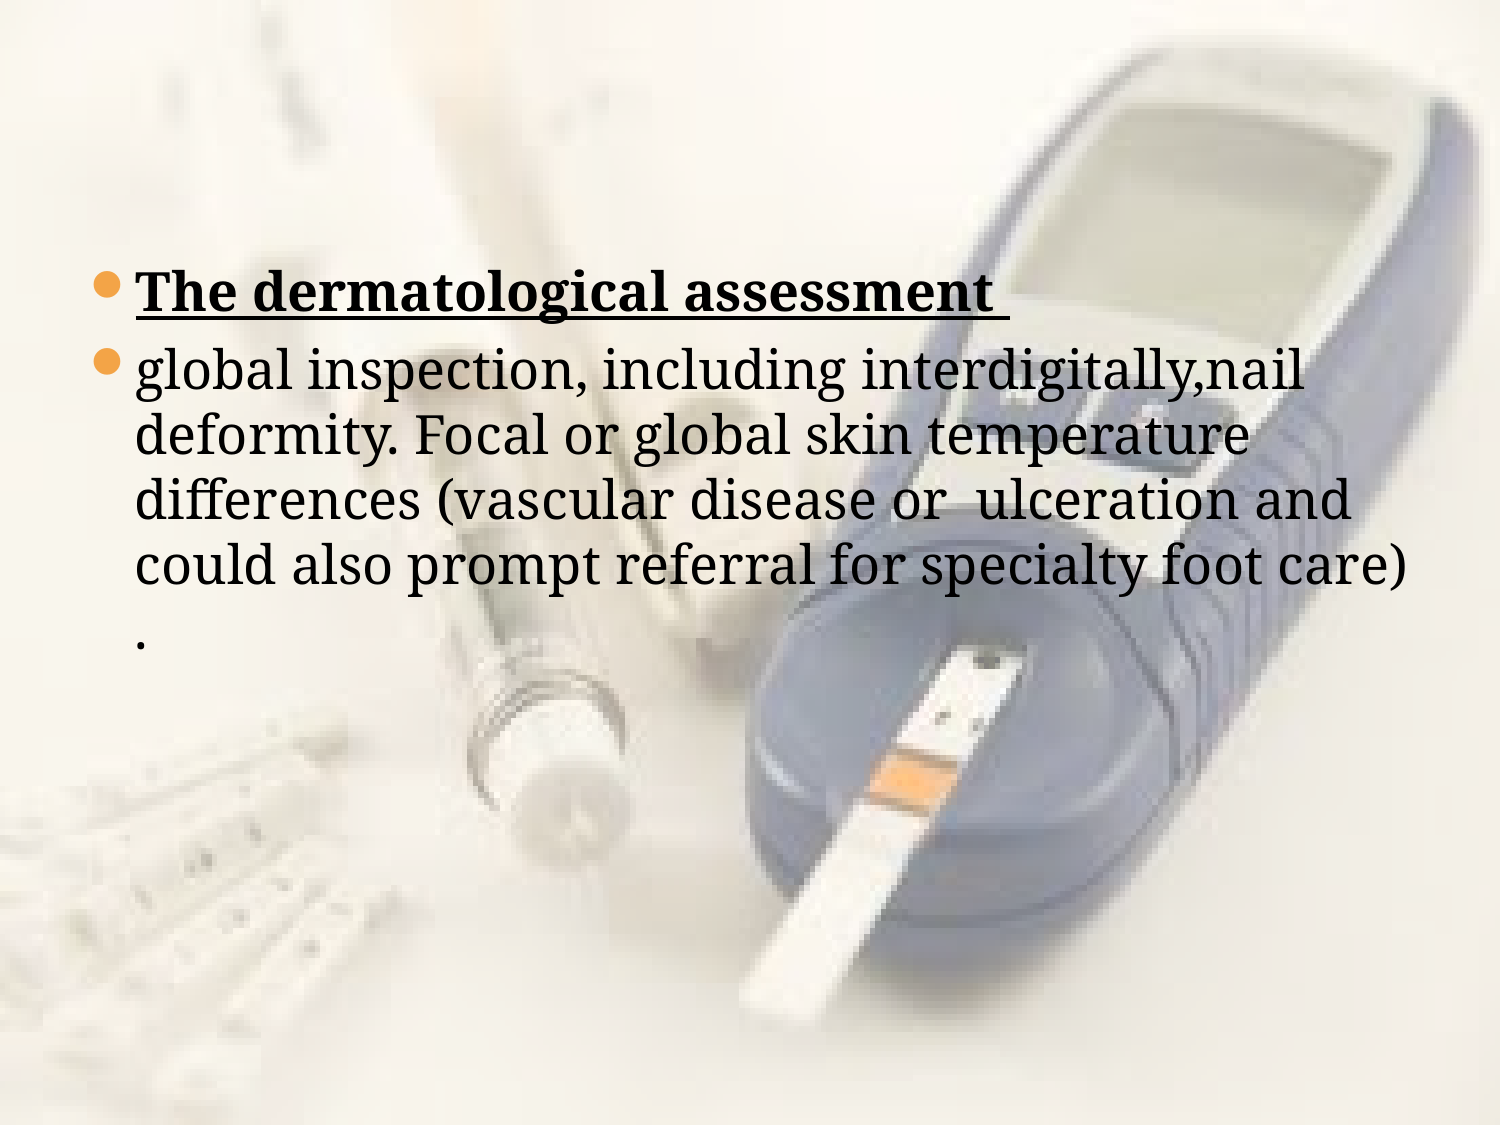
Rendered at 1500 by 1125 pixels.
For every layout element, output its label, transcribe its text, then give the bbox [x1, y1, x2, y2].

list The dermatological assessment global inspection, including interdigitally,nail deformity. Focal or global skin temperature differences (vascular disease or ulceration and could also prompt referral for specialty foot care) . [75, 249, 1425, 1000]
